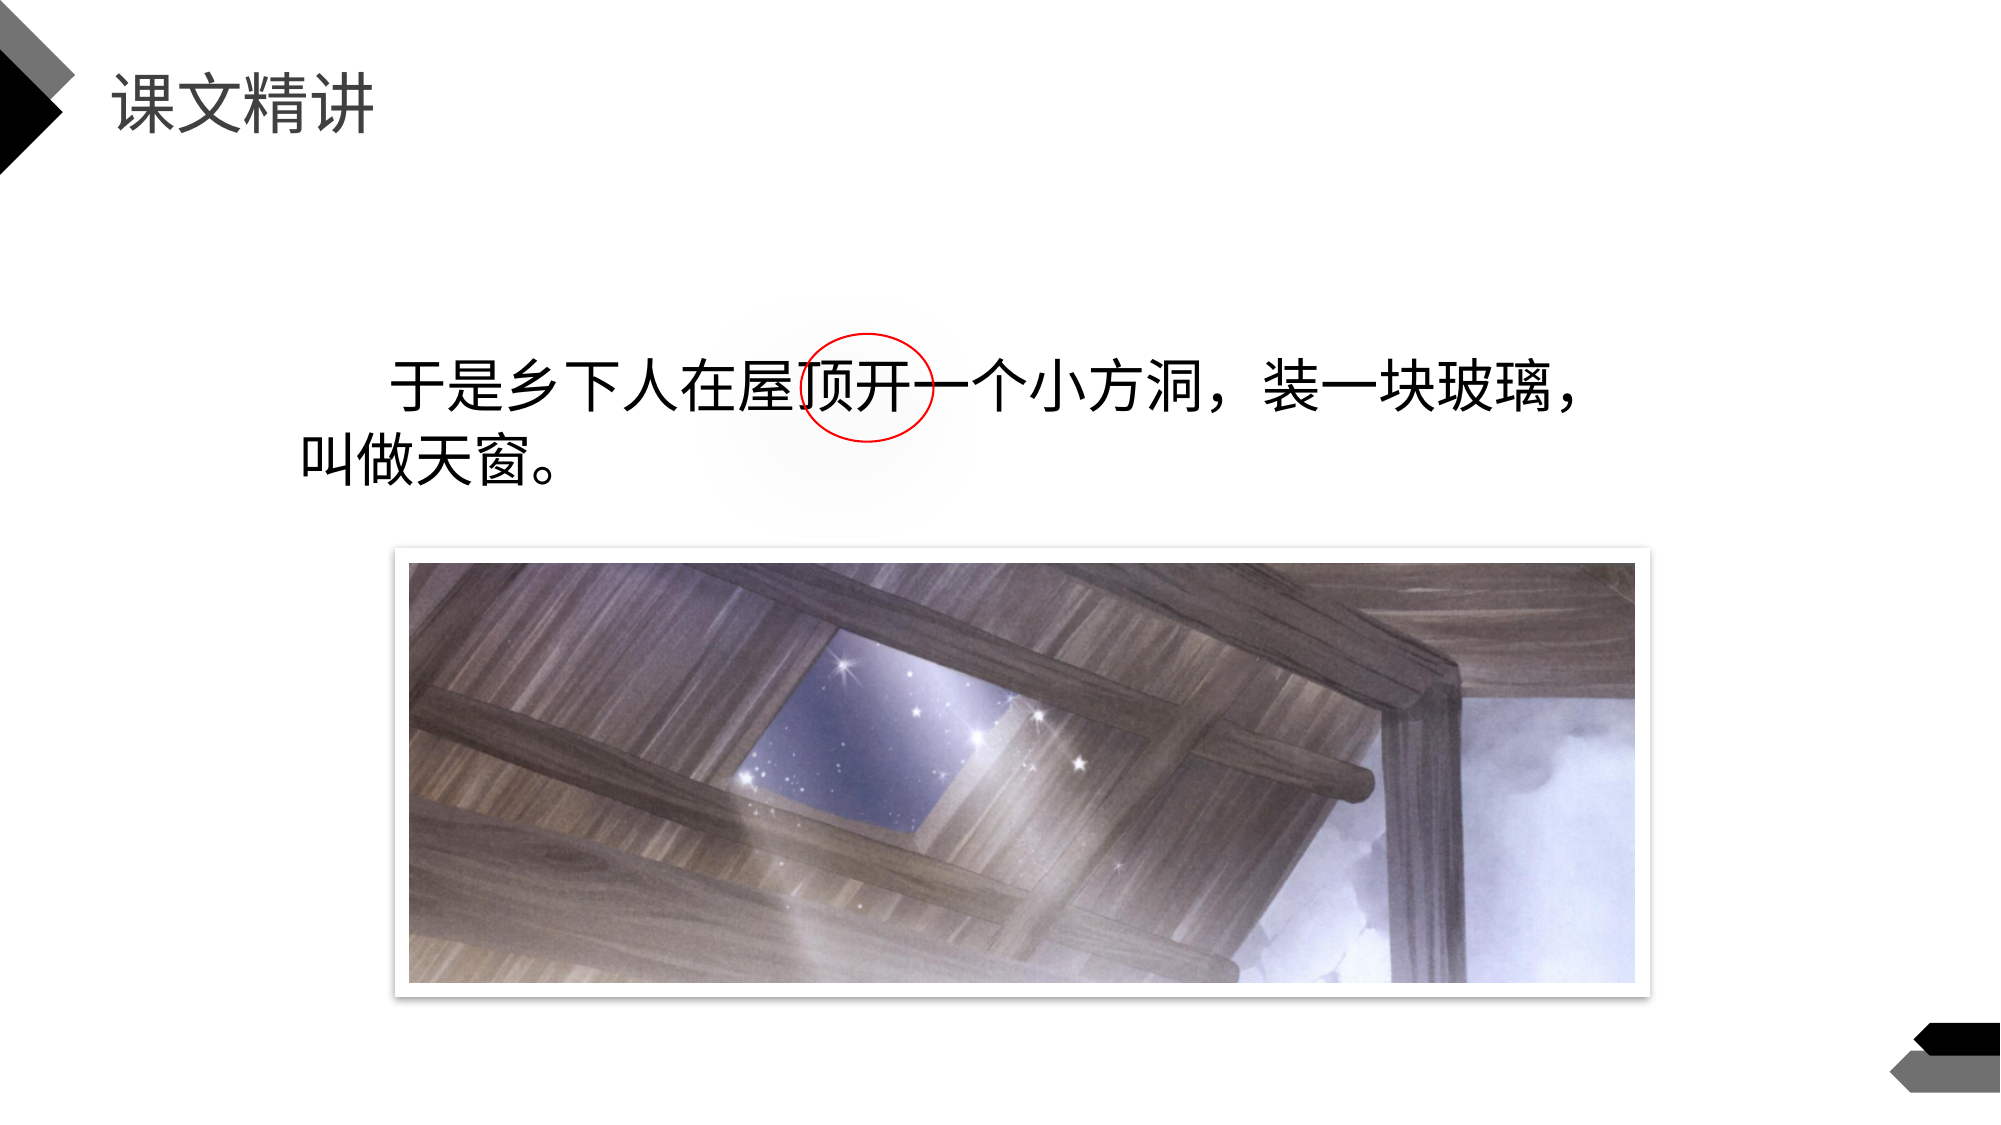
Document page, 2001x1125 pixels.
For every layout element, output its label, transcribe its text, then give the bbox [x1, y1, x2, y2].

text_box 于是乡下人在屋顶开一个小方洞，装一块玻璃，叫做天窗。 [877, 322, 1673, 501]
picture [408, 562, 1636, 983]
text_box 课文精讲 [94, 54, 772, 150]
text_box [799, 332, 935, 443]
text_box 于是乡下人在屋顶开一个小方洞，装一块玻璃，叫做天窗。 [283, 322, 799, 501]
